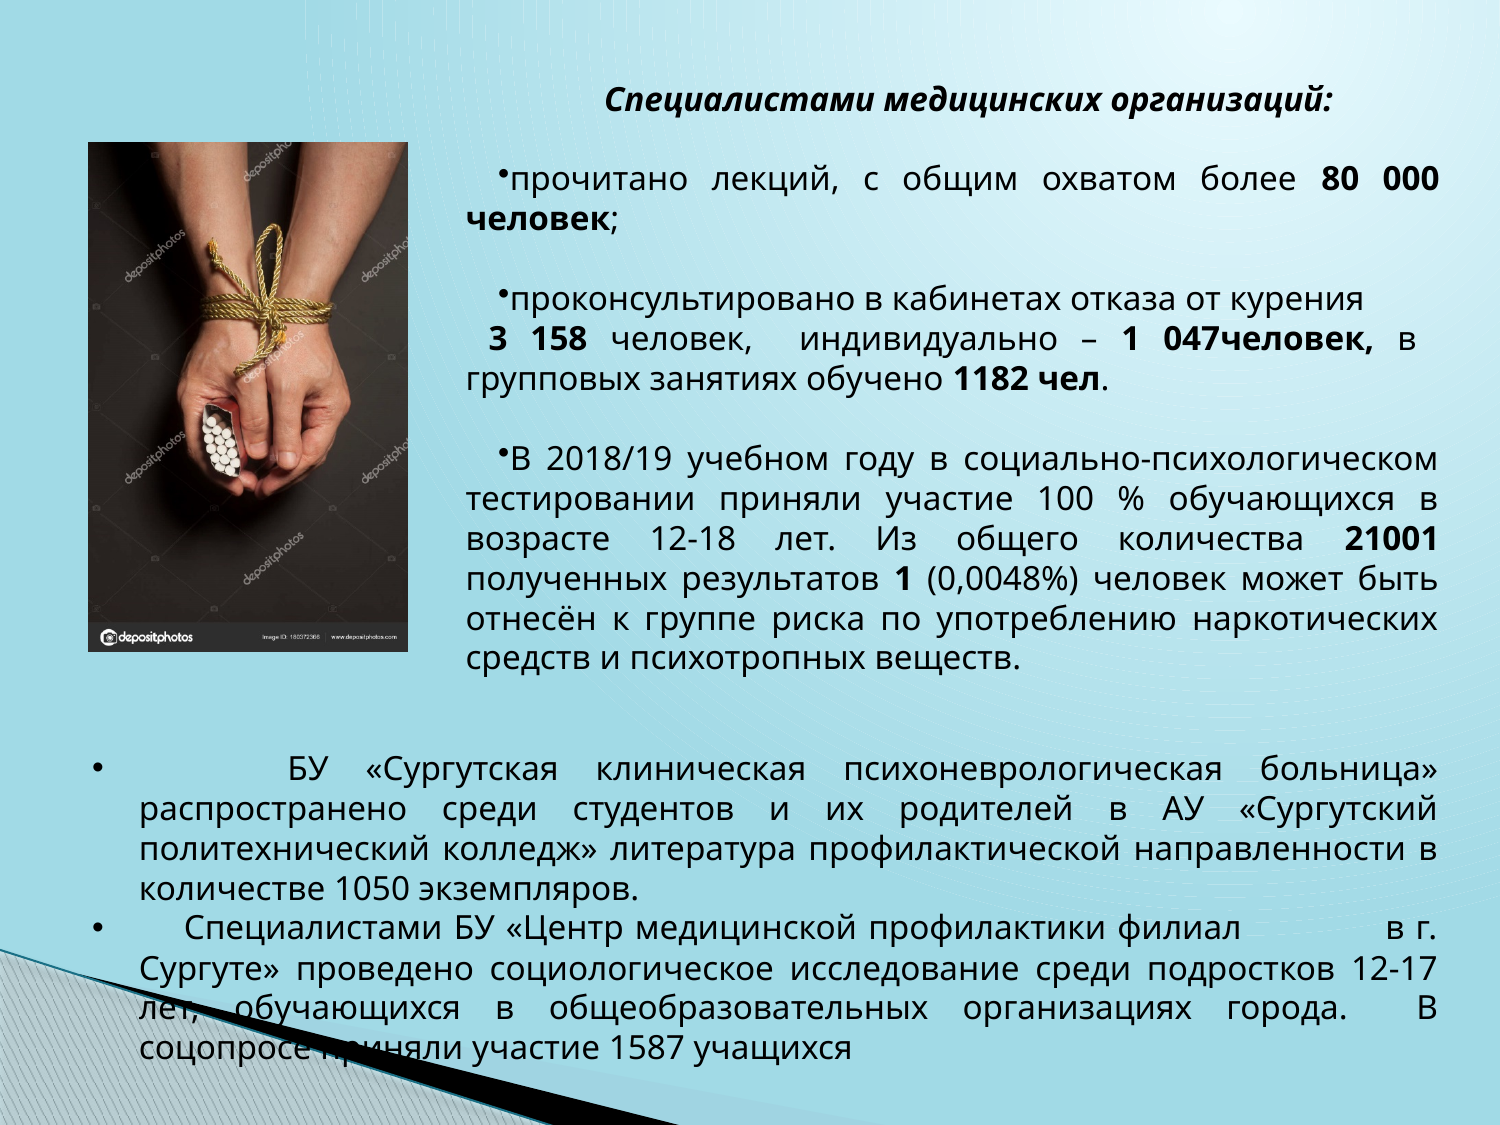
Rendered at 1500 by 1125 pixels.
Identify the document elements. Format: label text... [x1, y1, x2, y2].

picture [88, 142, 408, 652]
text_box Специалистами медицинских организаций: прочитано лекций, с общим охватом более 80 000 человек; проконсультировано в кабинетах отказа от курения 3 158 человек, индивидуально – 1 047человек, в групповых занятиях обучено 1182 чел. В 2018/19 учебном году в социально-психологическом тестировании приняли участие 100 % обучающихся в возрасте 12-18 лет. Из общего количества 21001 полученных результатов 1 (0,0048%) человек может быть отнесён к группе риска по употреблению наркотических средств и психотропных веществ. [450, 70, 1455, 724]
text_box БУ «Сургутская клиническая психоневрологическая больница» распространено среди студентов и их родителей в АУ «Сургутский политехнический колледж» литература профилактической направленности в количестве 1050 экземпляров. Специалистами БУ «Центр медицинской профилактики филиал в г. Сургуте» проведено социологическое исследование среди подростков 12-17 лет, обучающихся в общеобразовательных организациях города. В соцопросе приняли участие 1587 учащихся [77, 739, 1455, 1074]
